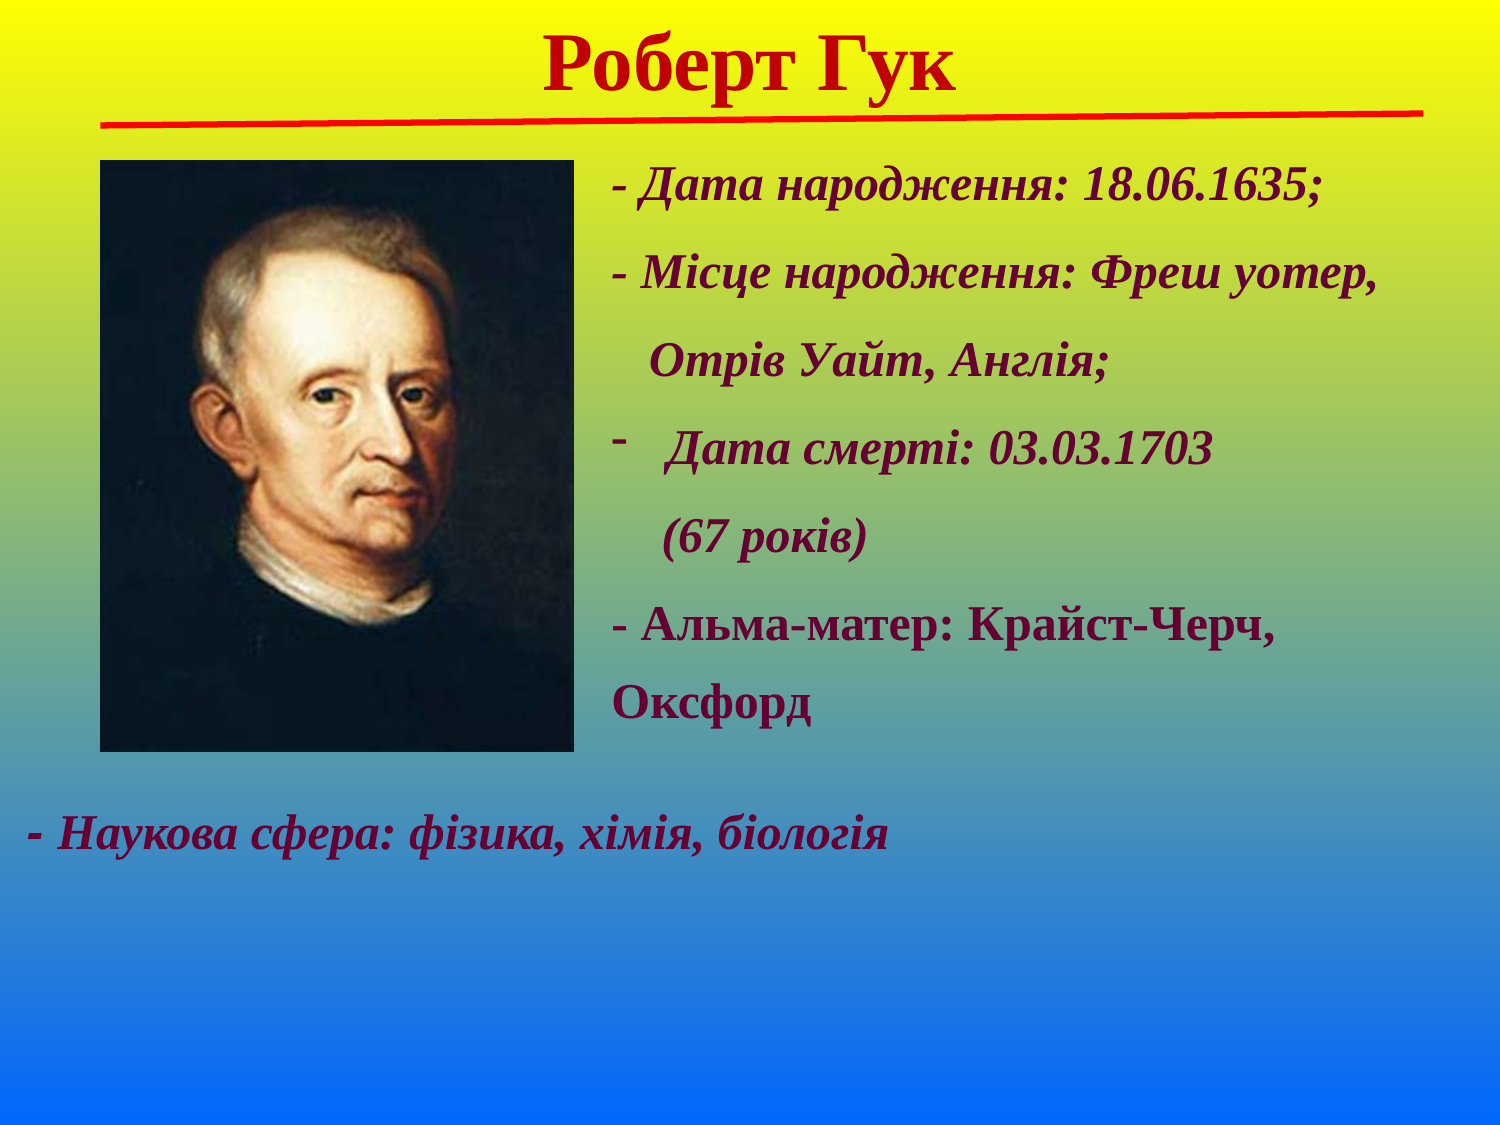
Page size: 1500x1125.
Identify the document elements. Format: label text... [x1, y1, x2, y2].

subtitle - Дата народження: 18.06.1635; - Місце народження: Фреш уотер, Отрів Уайт, Англія; Дата смерті: 03.03.1703 (67 років) - Альма-матер: Крайст-Черч, Оксфорд [596, 131, 1424, 716]
text_box - Наукова сфера: фізика, хімія, біологія [11, 792, 1424, 868]
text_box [100, 113, 1424, 126]
text_box Роберт Гук [0, 0, 1500, 115]
picture [100, 160, 574, 752]
